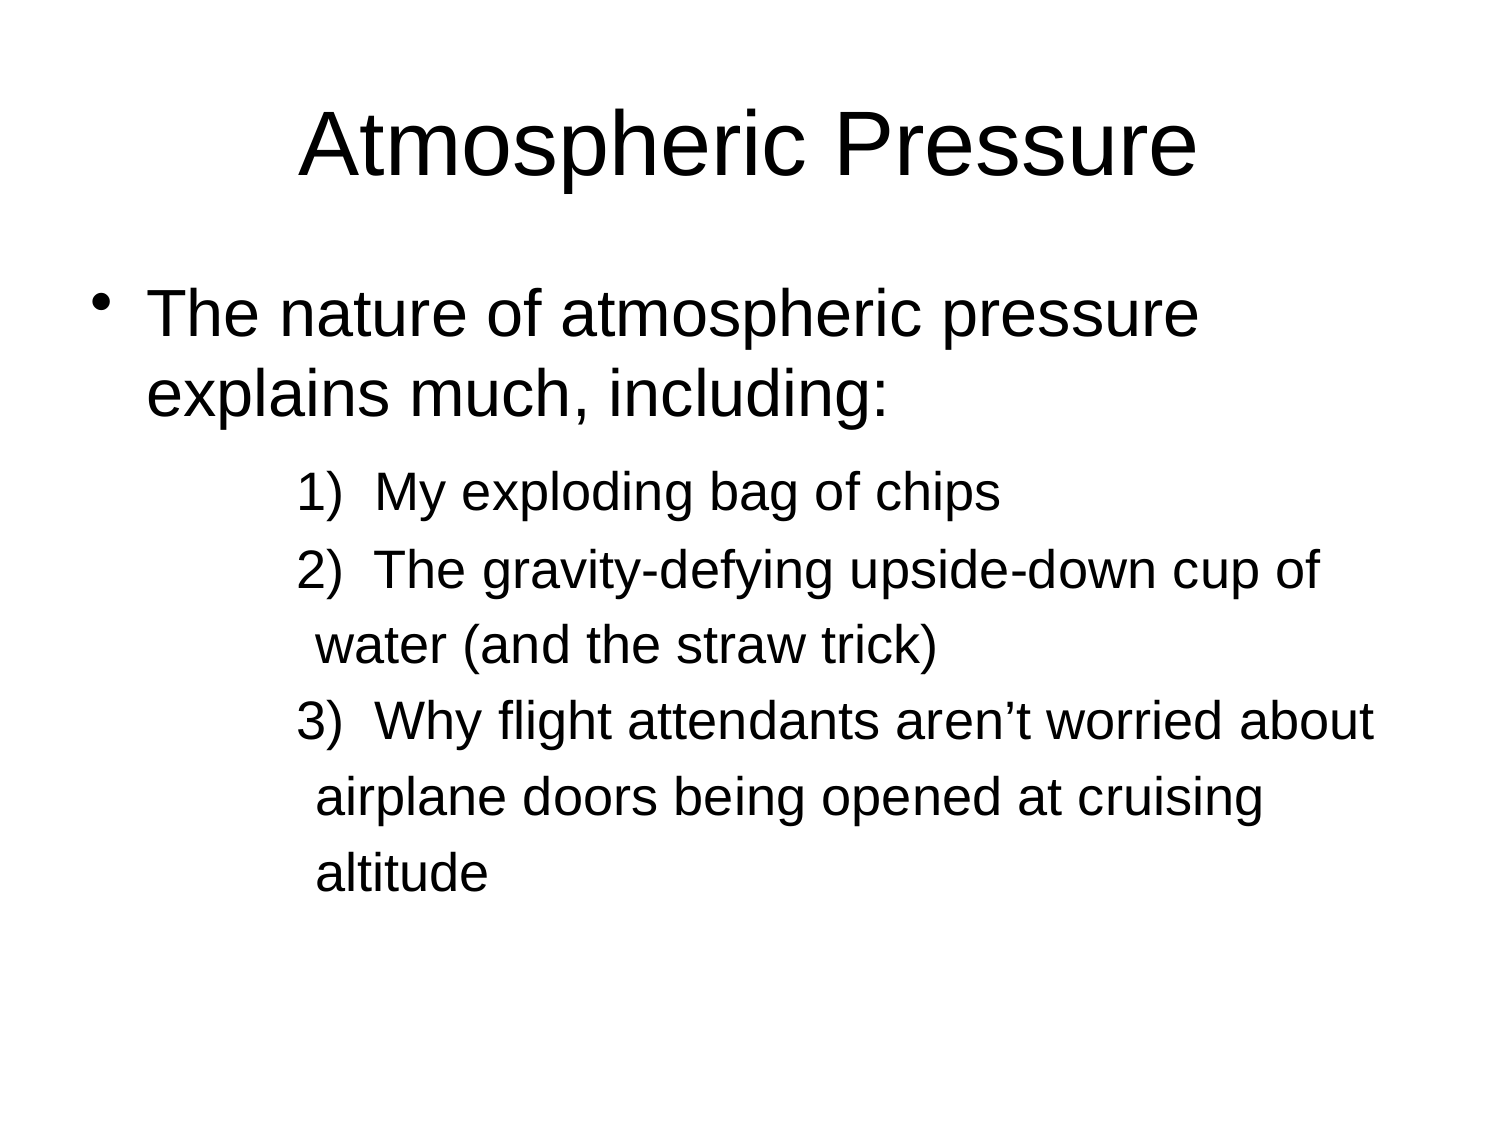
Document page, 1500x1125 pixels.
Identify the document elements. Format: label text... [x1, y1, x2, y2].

list The nature of atmospheric pressure explains much, including: 1) My exploding bag of chips 2) The gravity-defying upside-down cup of water (and the straw trick) 3) Why flight attendants aren’t worried about airplane doors being opened at cruising altitude [75, 262, 1425, 1005]
title Atmospheric Pressure [75, 45, 1425, 233]
